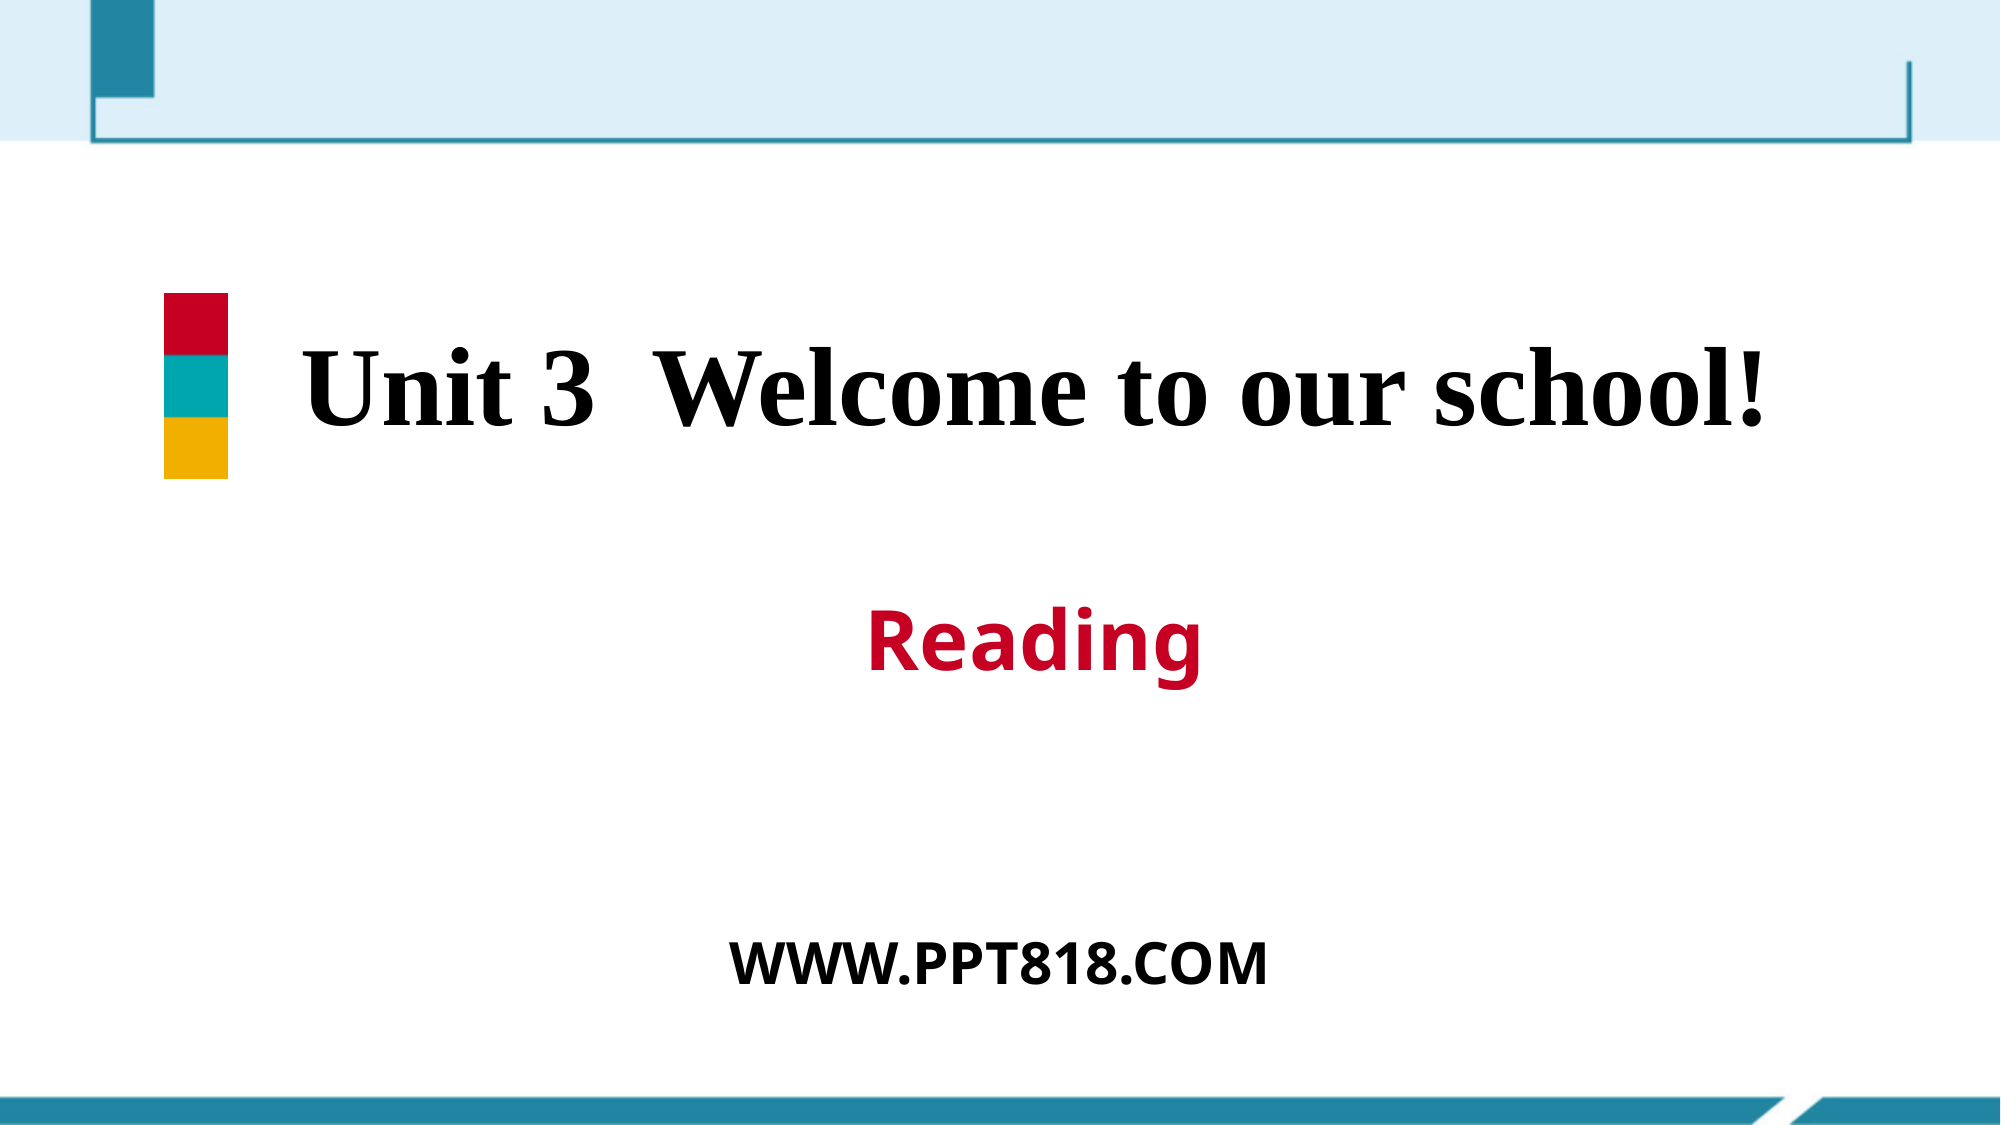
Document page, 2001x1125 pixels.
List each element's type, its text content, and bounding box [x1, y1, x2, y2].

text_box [251, 305, 1819, 696]
picture [0, 0, 2001, 1125]
text_box WWW.PPT818.COM [0, 911, 2000, 1004]
